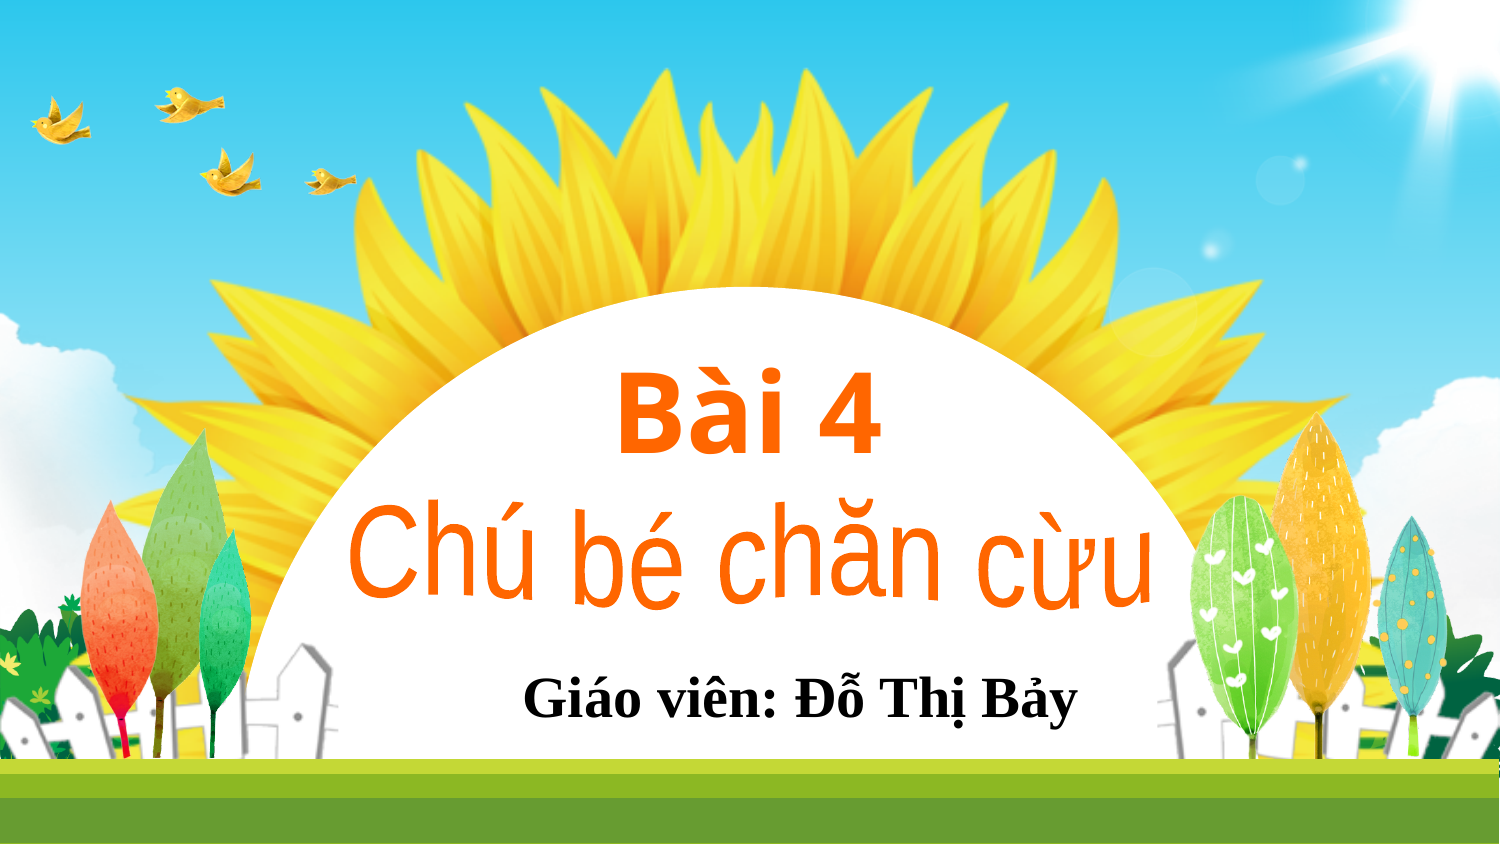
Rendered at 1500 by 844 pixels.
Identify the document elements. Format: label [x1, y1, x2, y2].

picture [0, 0, 1500, 844]
text_box [78, 428, 252, 759]
